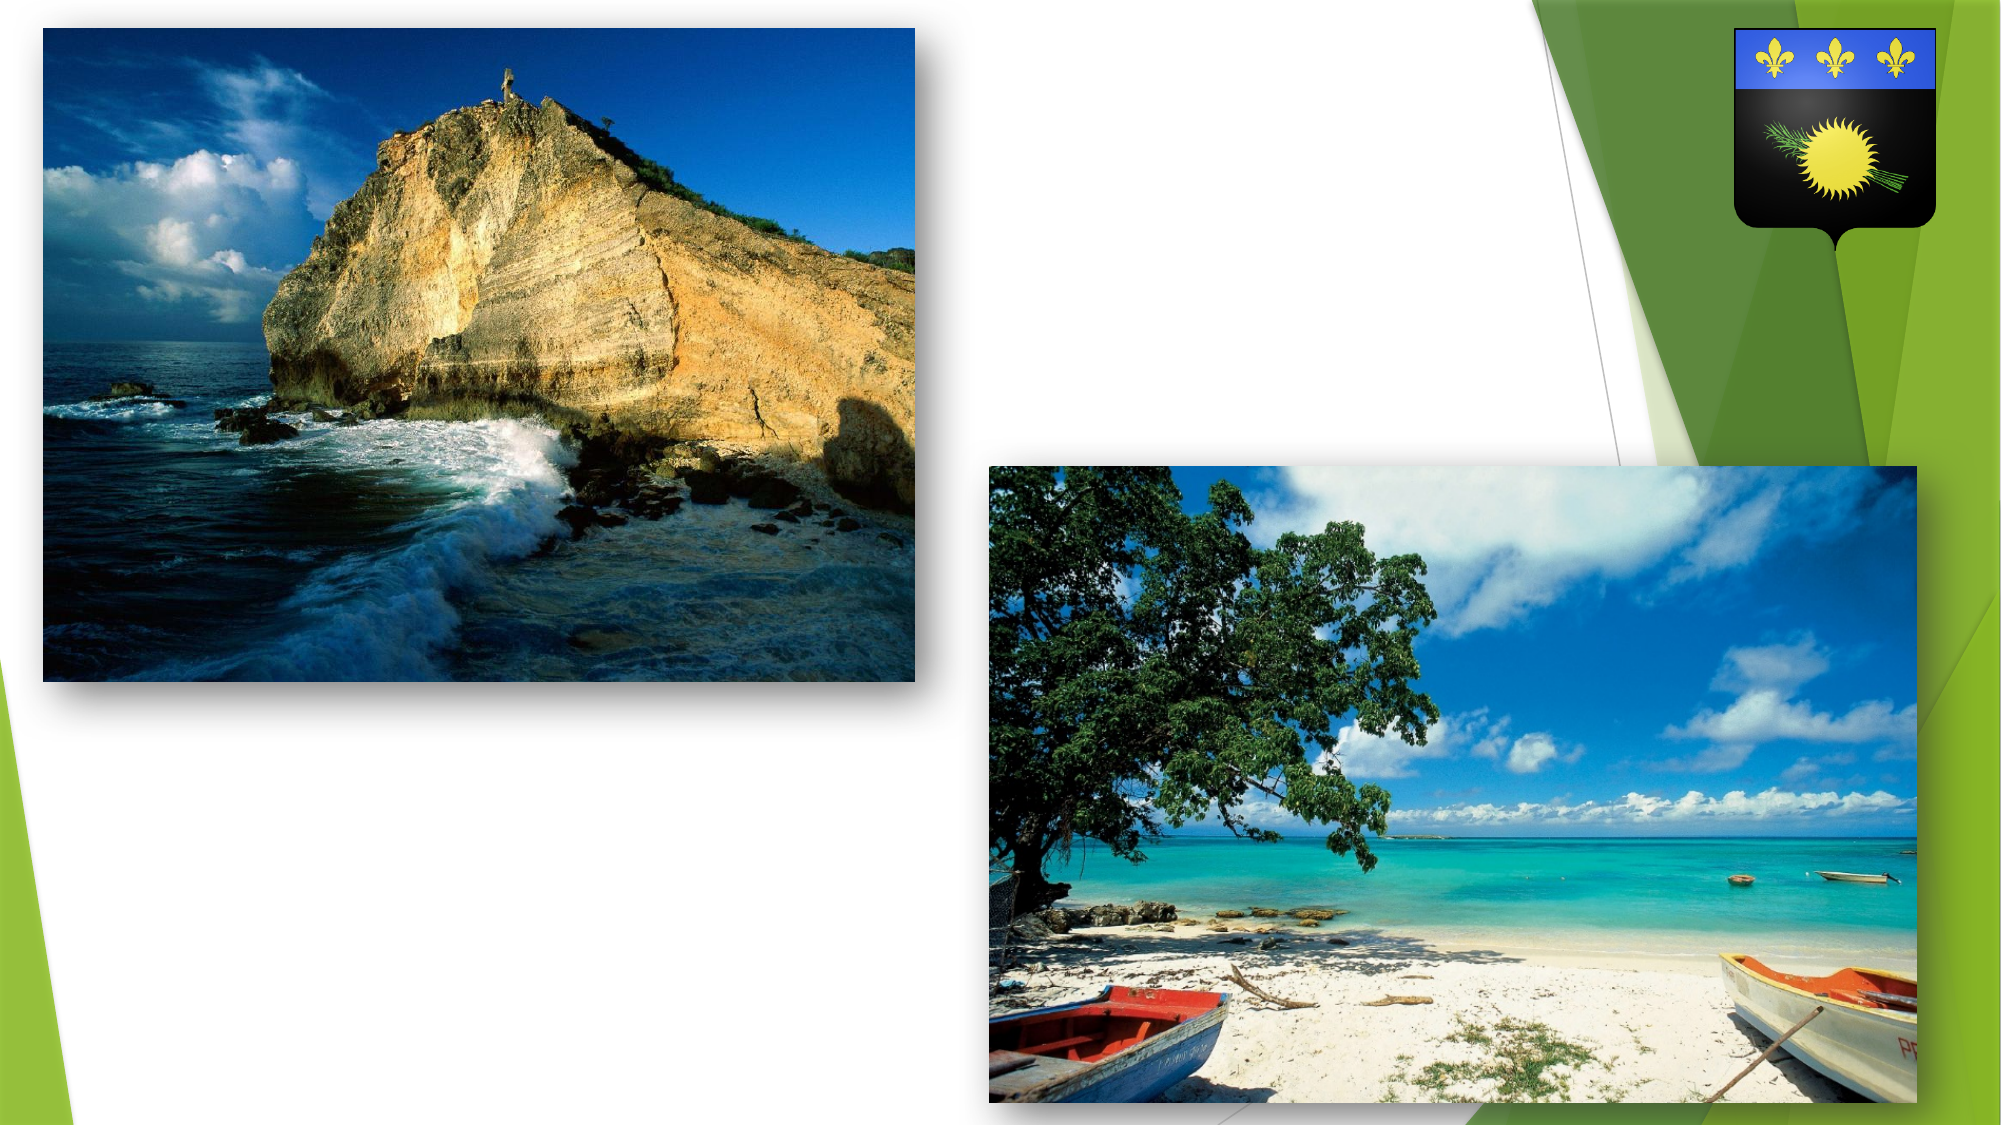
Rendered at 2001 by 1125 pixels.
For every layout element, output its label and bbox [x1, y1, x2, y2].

picture [1733, 27, 1937, 252]
picture [42, 27, 915, 682]
list [988, 466, 1917, 1104]
